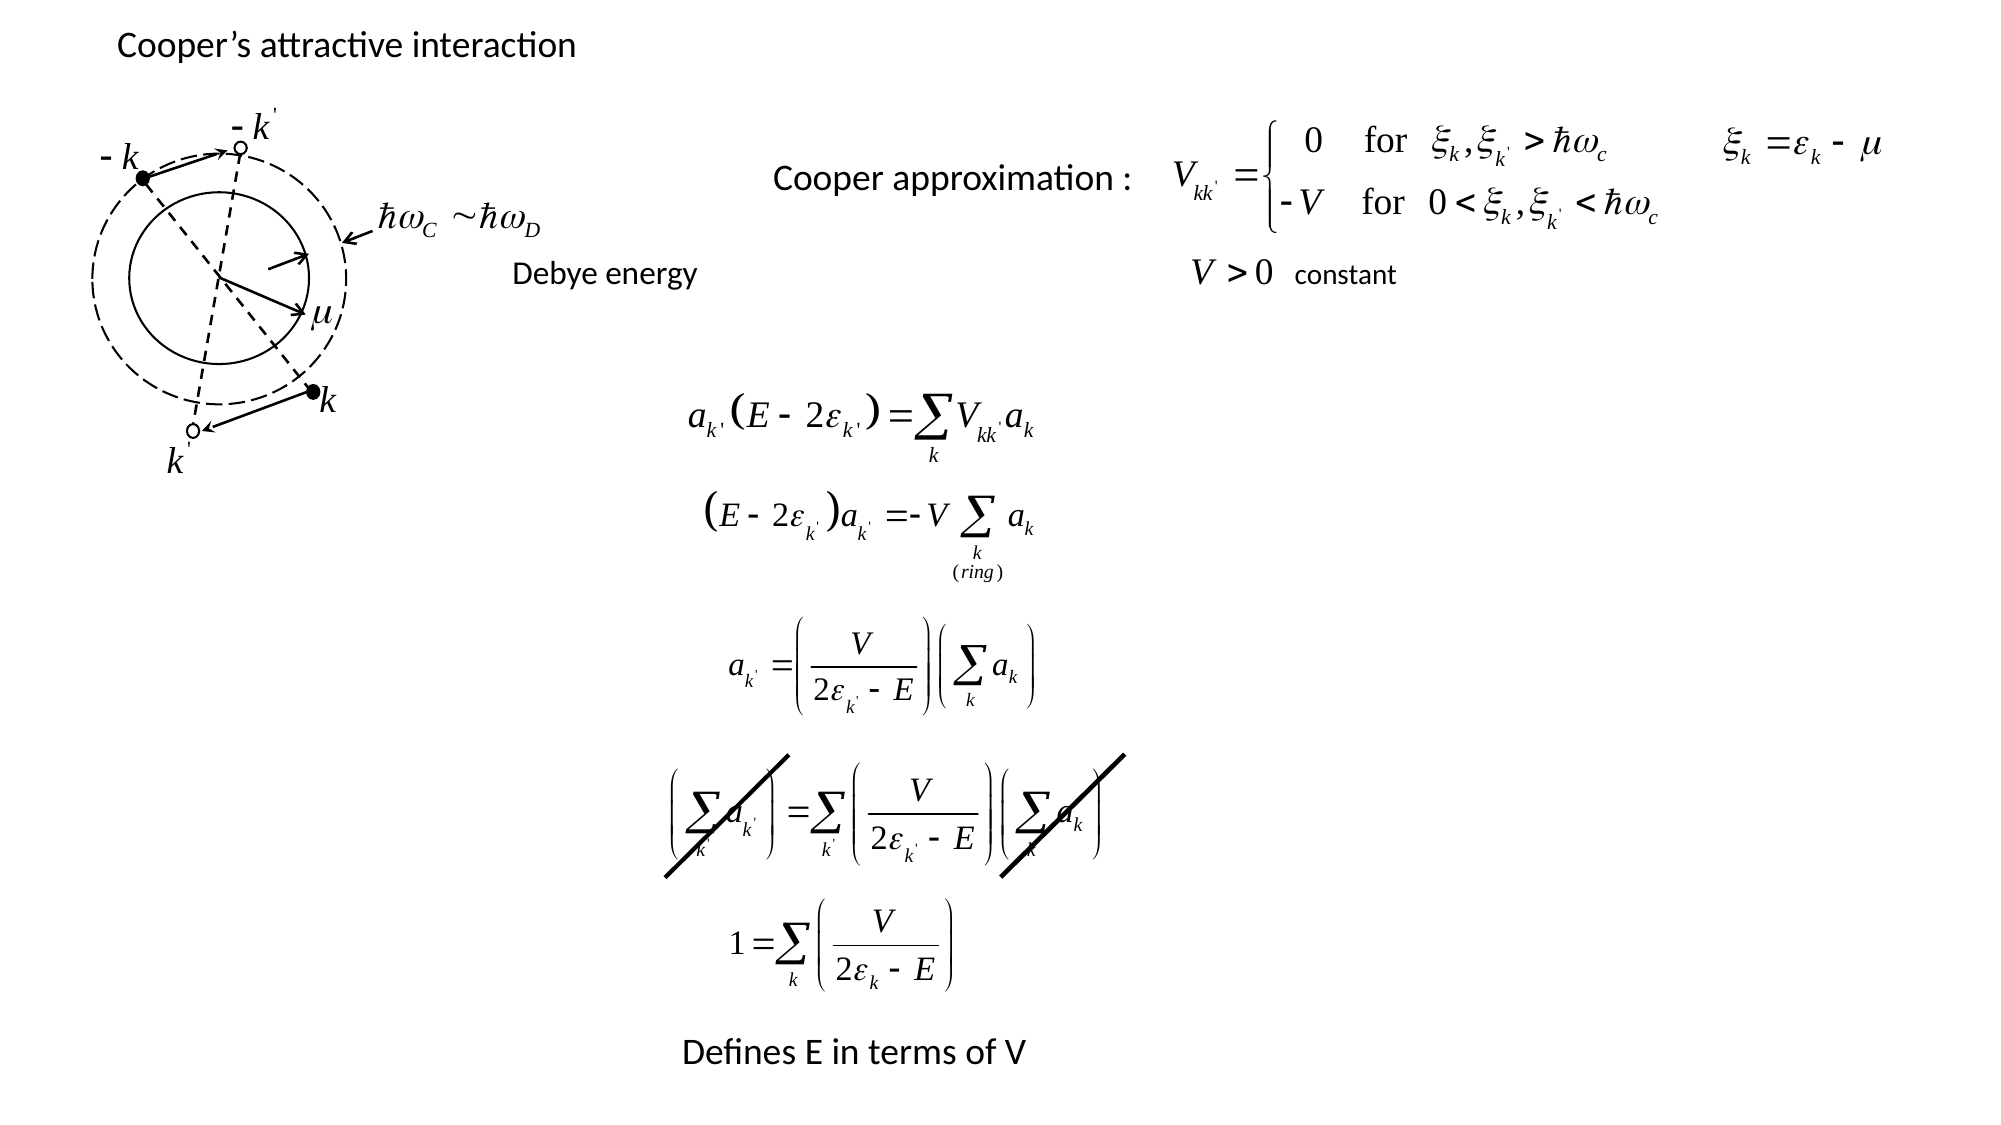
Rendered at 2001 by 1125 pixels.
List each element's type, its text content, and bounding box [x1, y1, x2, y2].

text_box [1171, 115, 1666, 239]
text_box Defines E in terms of V [667, 1019, 1042, 1080]
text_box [664, 754, 789, 878]
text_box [725, 612, 1041, 721]
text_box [1719, 121, 1889, 170]
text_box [218, 277, 306, 315]
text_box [1000, 754, 1125, 878]
text_box Cooper’s attractive interaction [102, 12, 593, 73]
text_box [684, 389, 1043, 470]
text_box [1190, 253, 1278, 291]
text_box Debye energy [546, 243, 713, 299]
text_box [92, 100, 546, 480]
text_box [701, 488, 1041, 588]
text_box constant [1279, 248, 1412, 298]
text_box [728, 893, 960, 998]
text_box Cooper approximation : [758, 145, 1166, 206]
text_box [789, 758, 1000, 871]
